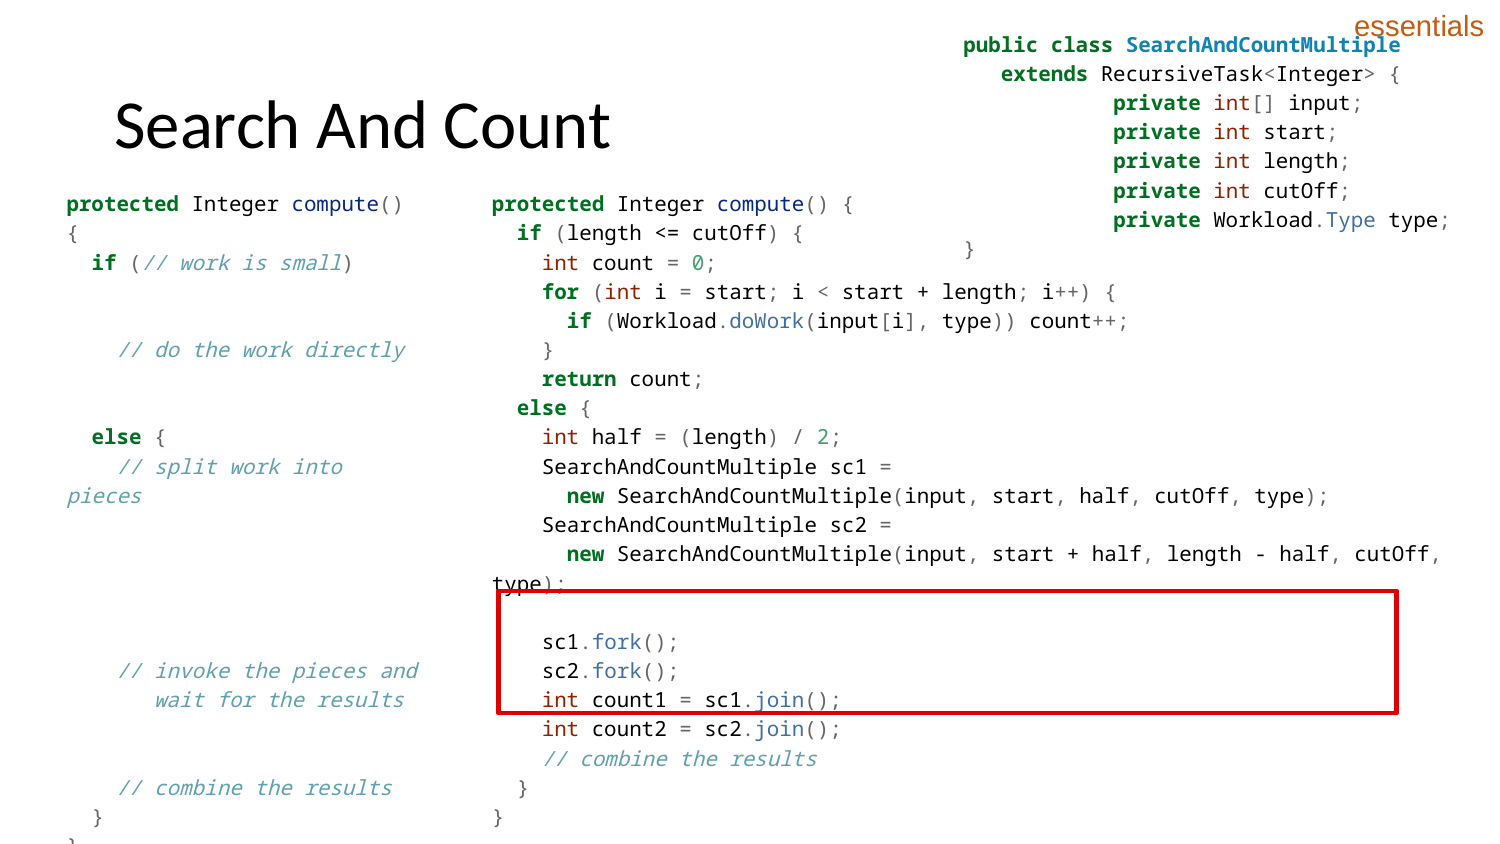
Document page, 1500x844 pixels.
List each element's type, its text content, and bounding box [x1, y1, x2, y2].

title Search And Count [103, 44, 948, 208]
text_box public class SearchAndCountMultiple extends RecursiveTask<Integer> { private int[] input; private int start; private int length; private int cutOff; private Workload.Type type; } [948, 3, 1500, 314]
text_box essentials [1339, 0, 1500, 50]
text_box [498, 590, 1397, 713]
text_box protected Integer compute() { if (// work is small) // do the work directly else { // split work into pieces // invoke the pieces and wait for the results // combine the results } } [51, 171, 435, 664]
text_box protected Integer compute() { if (length <= cutOff) { int count = 0; for (int i = start; i < start + length; i++) { if (Workload.doWork(input[i], type)) count++; } return count; else { int half = (length) / 2; SearchAndCountMultiple sc1 = new SearchAndCountMultiple(input, start, half, cutOff, type); SearchAndCountMultiple sc2 = new SearchAndCountMultiple(input, start + half, length - half, cutOff, type); sc1.fork(); sc2.fork(); int count1 = sc1.join(); int count2 = sc2.join(); // combine the results } } [476, 171, 1485, 664]
